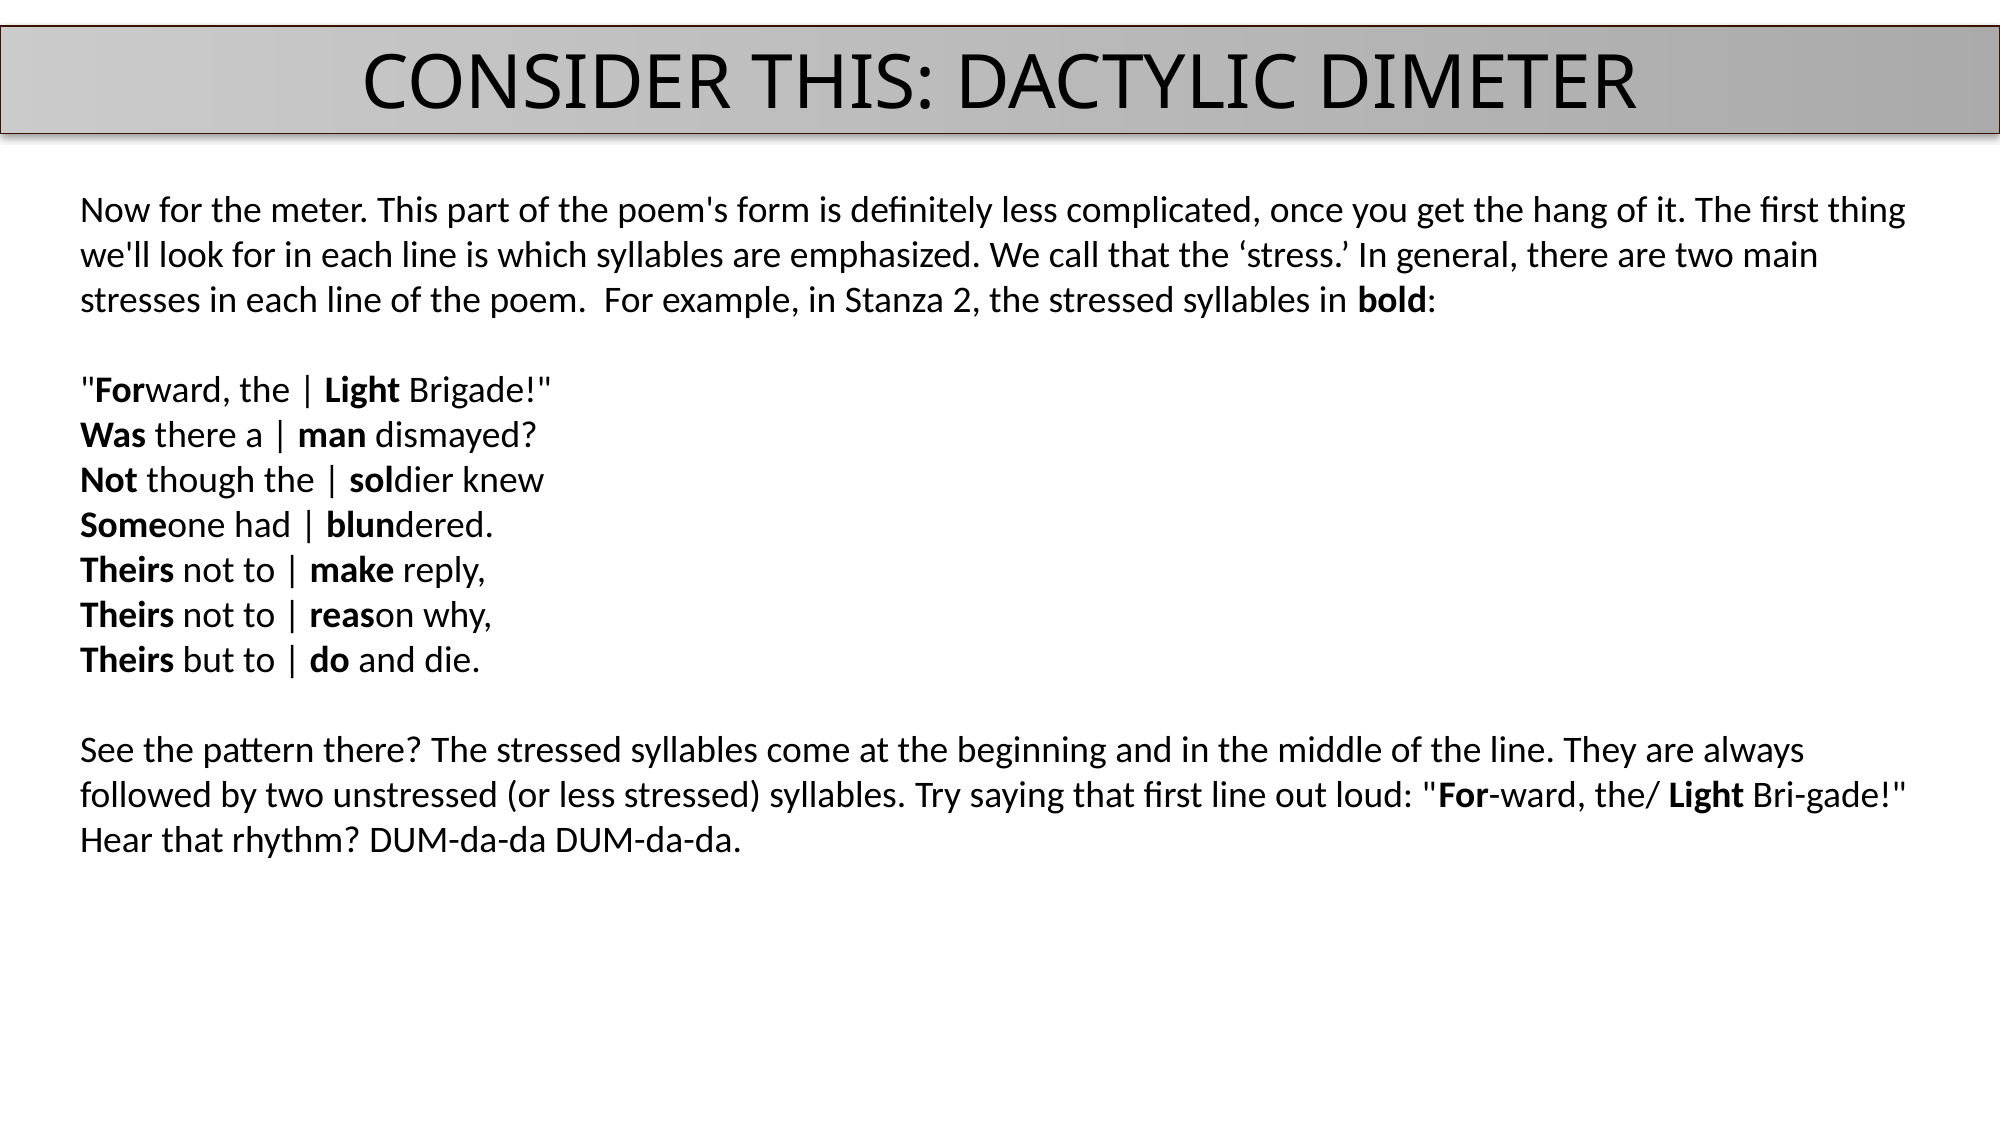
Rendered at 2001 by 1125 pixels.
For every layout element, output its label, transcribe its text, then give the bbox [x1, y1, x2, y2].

text_box Now for the meter. This part of the poem's form is definitely less complicated, once you get the hang of it. The first thing we'll look for in each line is which syllables are emphasized. We call that the ‘stress.’ In general, there are two main stresses in each line of the poem. For example, in Stanza 2, the stressed syllables in bold: "Forward, the | Light Brigade!" Was there a | man dismayed? Not though the | soldier knew Someone had | blundered. Theirs not to | make reply, Theirs not to | reason why, Theirs but to | do and die. See the pattern there? The stressed syllables come at the beginning and in the middle of the line. They are always followed by two unstressed (or less stressed) syllables. Try saying that first line out loud: "For-ward, the/ Light Bri-gade!" Hear that rhythm? DUM-da-da DUM-da-da. [65, 177, 1935, 868]
text_box CONSIDER THIS: DACTYLIC DIMETER [0, 26, 2000, 134]
